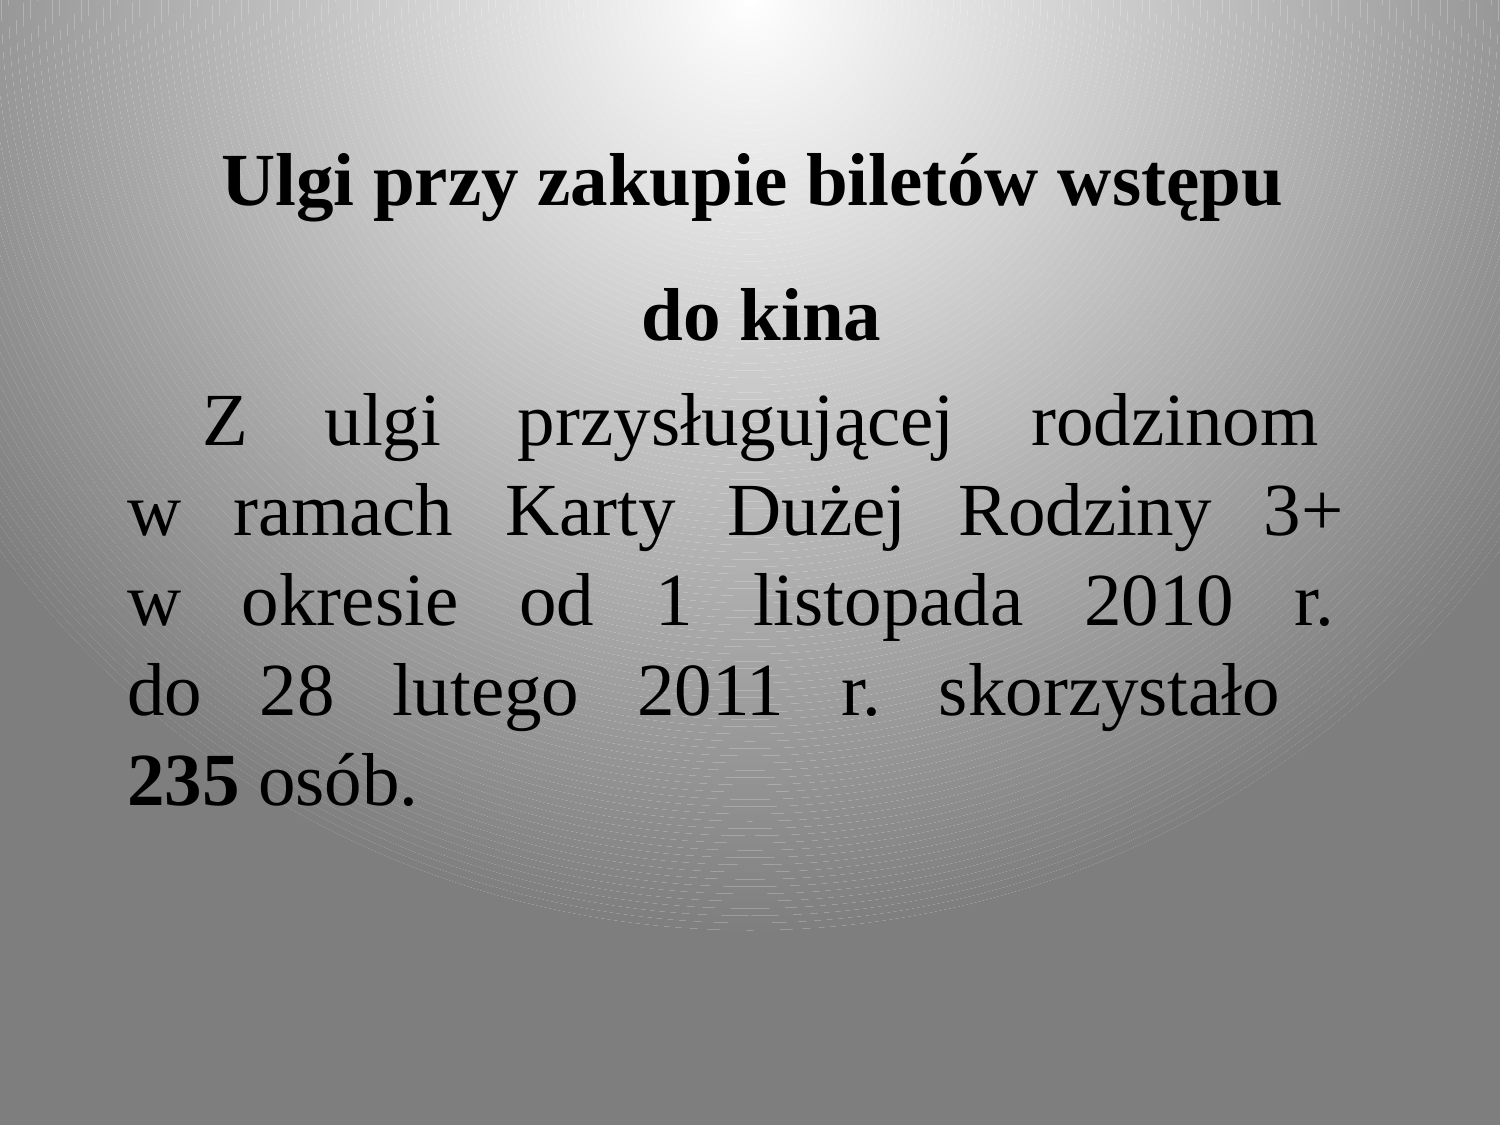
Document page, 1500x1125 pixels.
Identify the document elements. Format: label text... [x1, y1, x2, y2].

list Ulgi przy zakupie biletów wstępu do kina Z ulgi przysługującej rodzinom w ramach Karty Dużej Rodziny 3+ w okresie od 1 listopada 2010 r. do 28 lutego 2011 r. skorzystało 235 osób. [112, 78, 1412, 1071]
